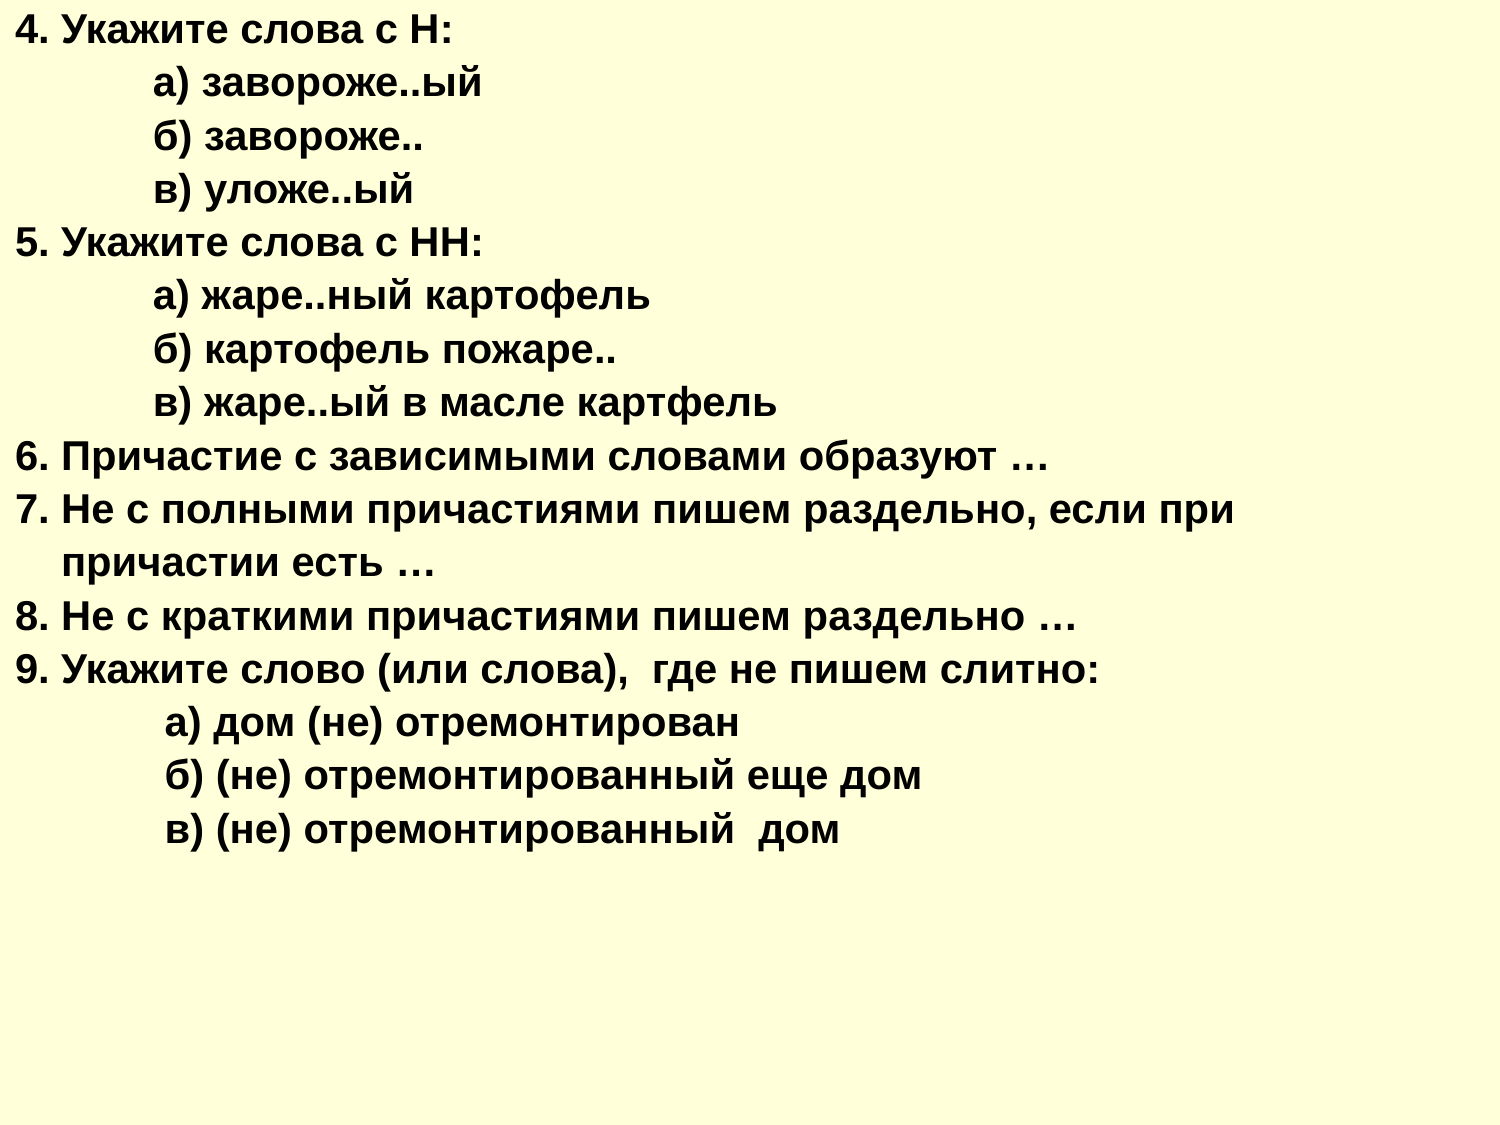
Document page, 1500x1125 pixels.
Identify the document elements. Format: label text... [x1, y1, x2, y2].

list 4. Укажите слова с Н: а) завороже..ый б) завороже.. в) уложе..ый 5. Укажите слова с НН: а) жаре..ный картофель б) картофель пожаре.. в) жаре..ый в масле картфель 6. Причастие с зависимыми словами образуют … 7. Не с полными причастиями пишем раздельно, если при причастии есть … 8. Не с краткими причастиями пишем раздельно … 9. Укажите слово (или слова), где не пишем слитно: а) дом (не) отремонтирован б) (не) отремонтированный еще дом в) (не) отремонтированный дом [0, 0, 1500, 1125]
